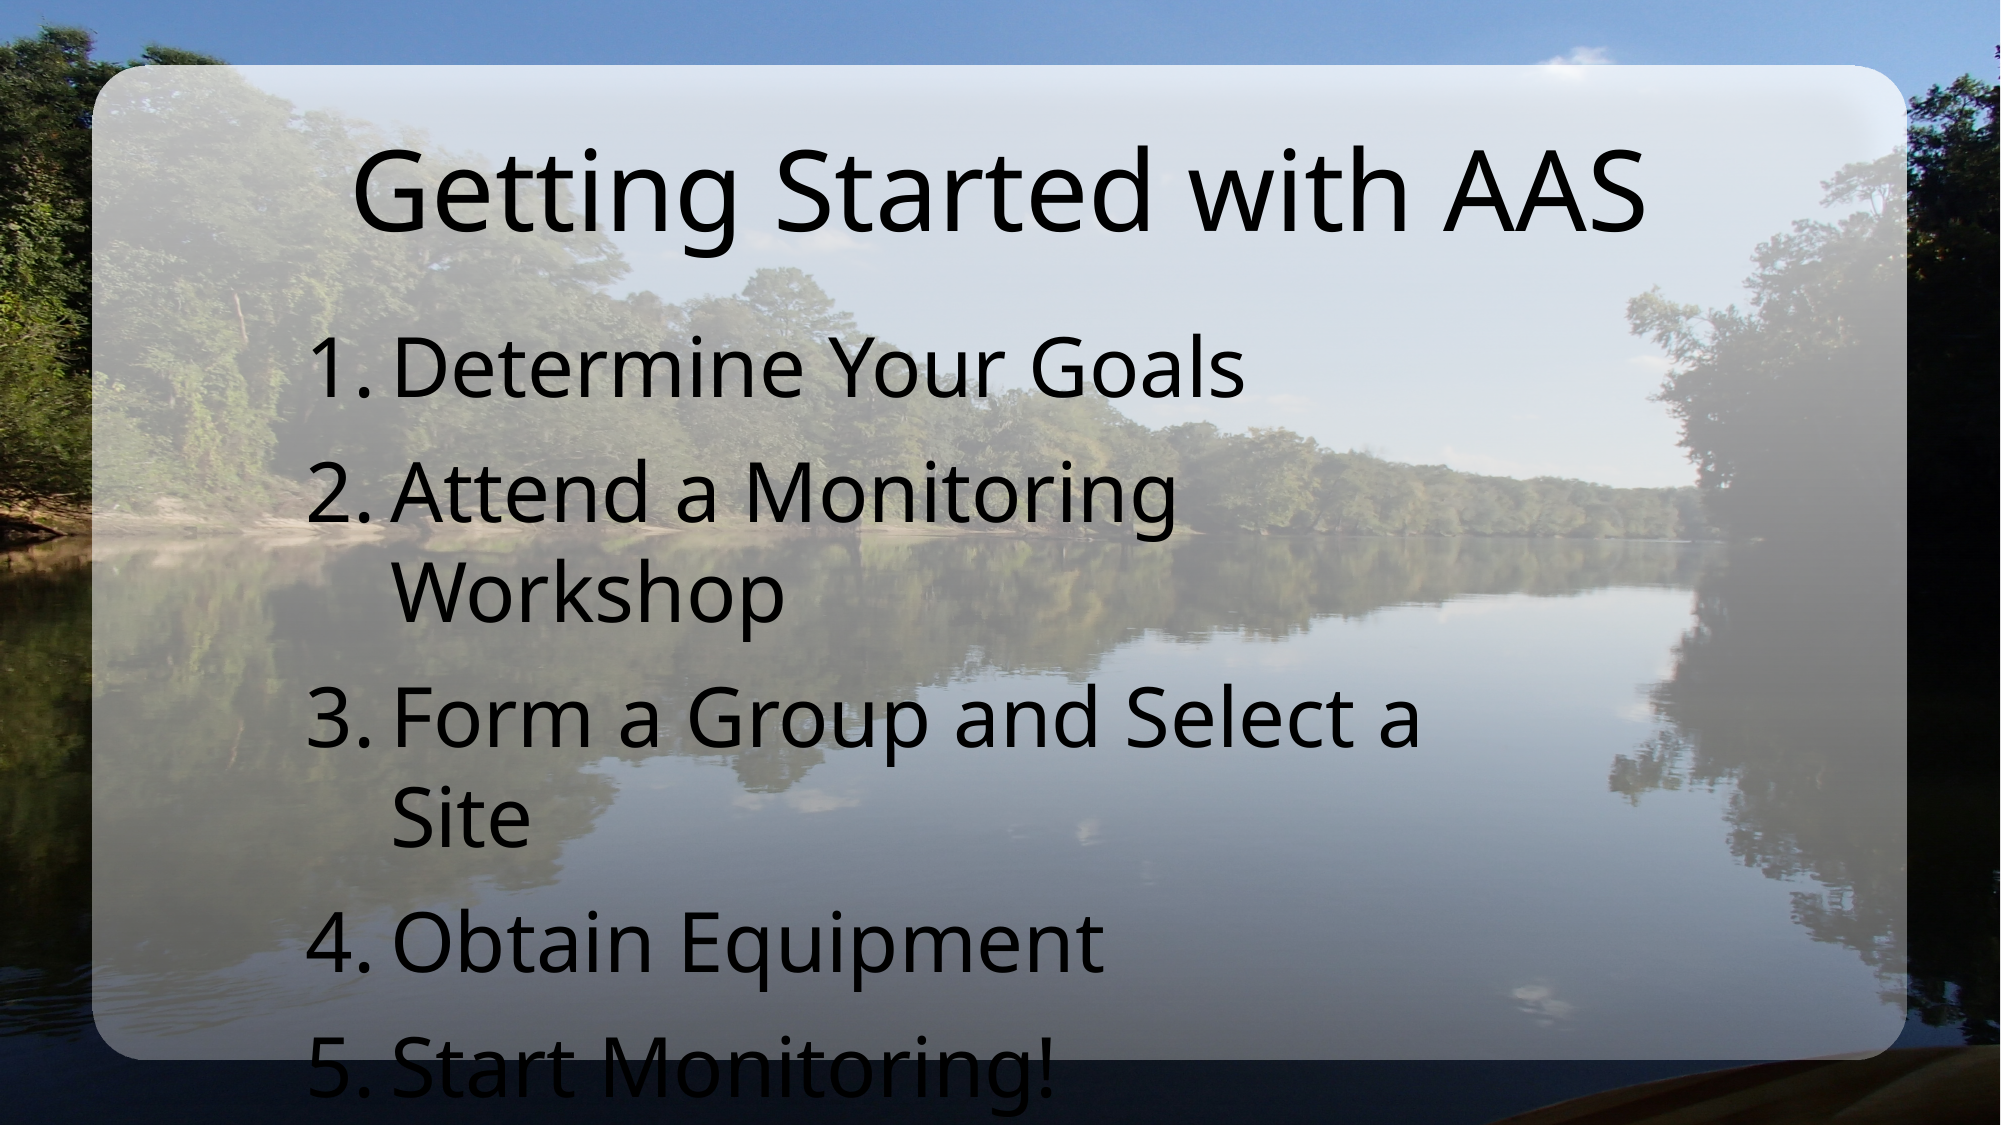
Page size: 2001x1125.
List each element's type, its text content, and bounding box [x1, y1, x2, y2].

text_box [1508, 103, 1909, 1062]
text_box [90, 103, 290, 1062]
picture [0, 0, 2001, 1125]
text_box Determine Your Goals Attend a Monitoring Workshop Form a Group and Select a Site Obtain Equipment Start Monitoring! [290, 307, 1508, 1125]
title Getting Started with AAS [93, 65, 1907, 307]
